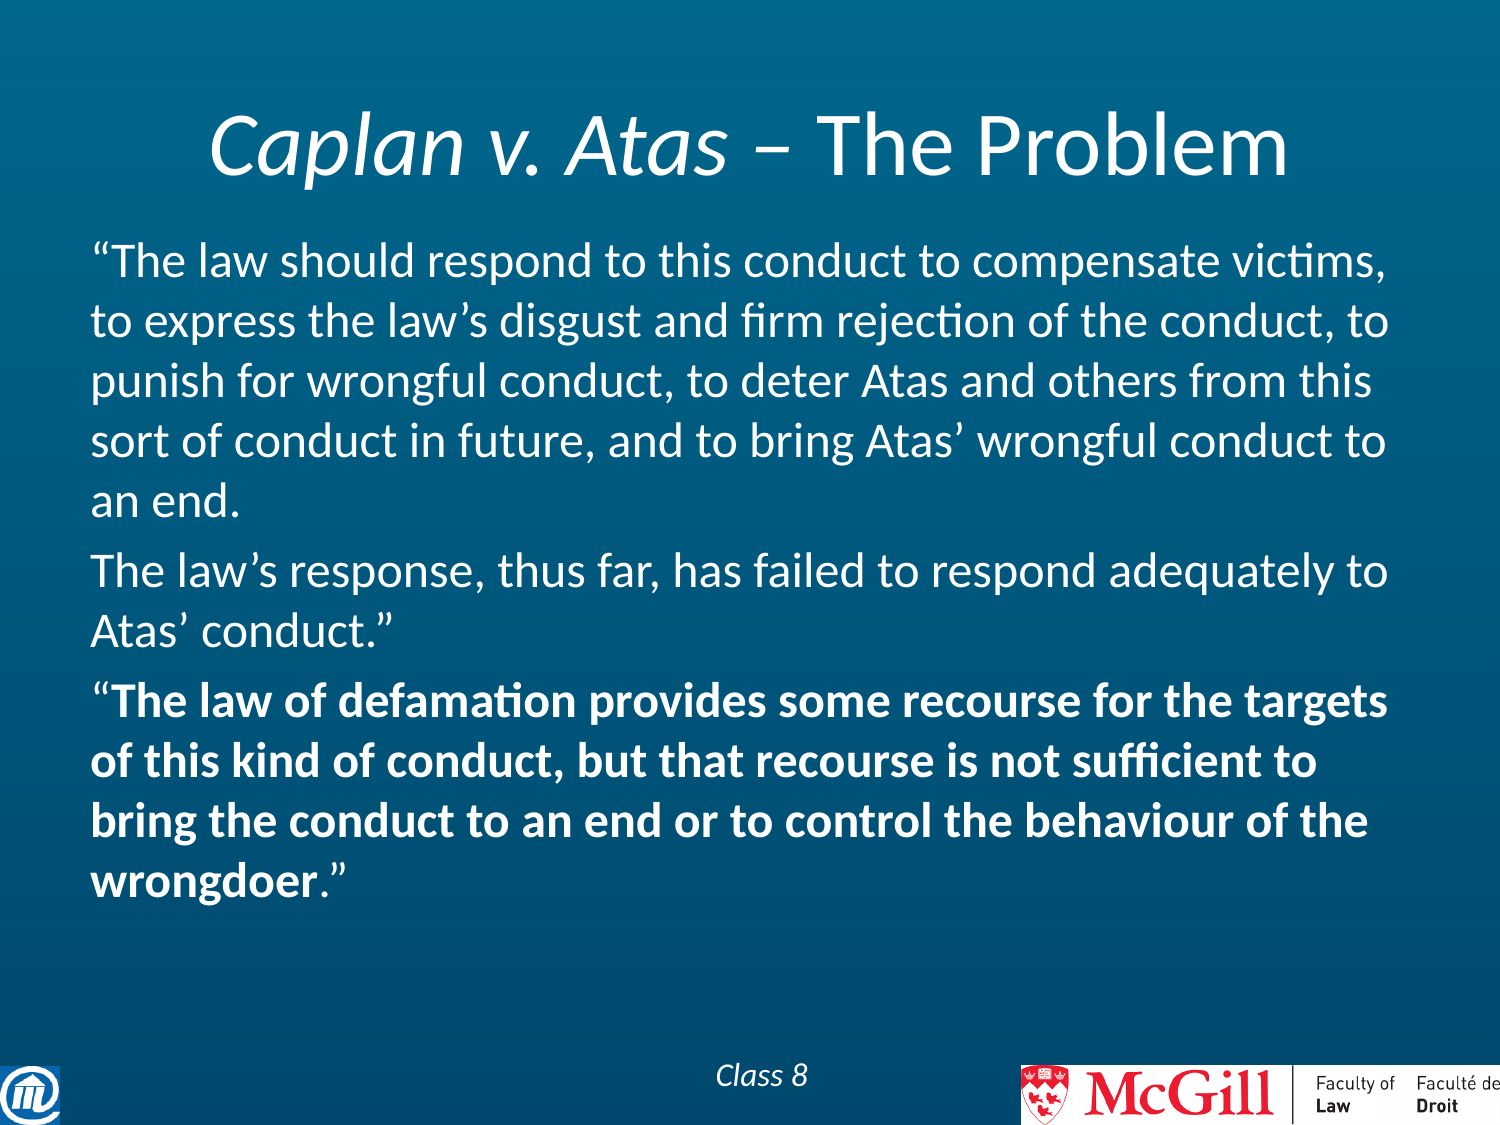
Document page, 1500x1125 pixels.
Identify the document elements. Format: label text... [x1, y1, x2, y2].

picture [1022, 1066, 1500, 1125]
list “The law should respond to this conduct to compensate victims, to express the law’s disgust and firm rejection of the conduct, to punish for wrongful conduct, to deter Atas and others from this sort of conduct in future, and to bring Atas’ wrongful conduct to an end. The law’s response, thus far, has failed to respond adequately to Atas’ conduct.” “The law of defamation provides some recourse for the targets of this kind of conduct, but that recourse is not sufficient to bring the conduct to an end or to control the behaviour of the wrongdoer.” [75, 219, 1425, 1005]
picture [0, 1067, 59, 1125]
footer Class 8 [490, 1042, 1034, 1103]
title Caplan v. Atas – The Problem [75, 45, 1425, 219]
